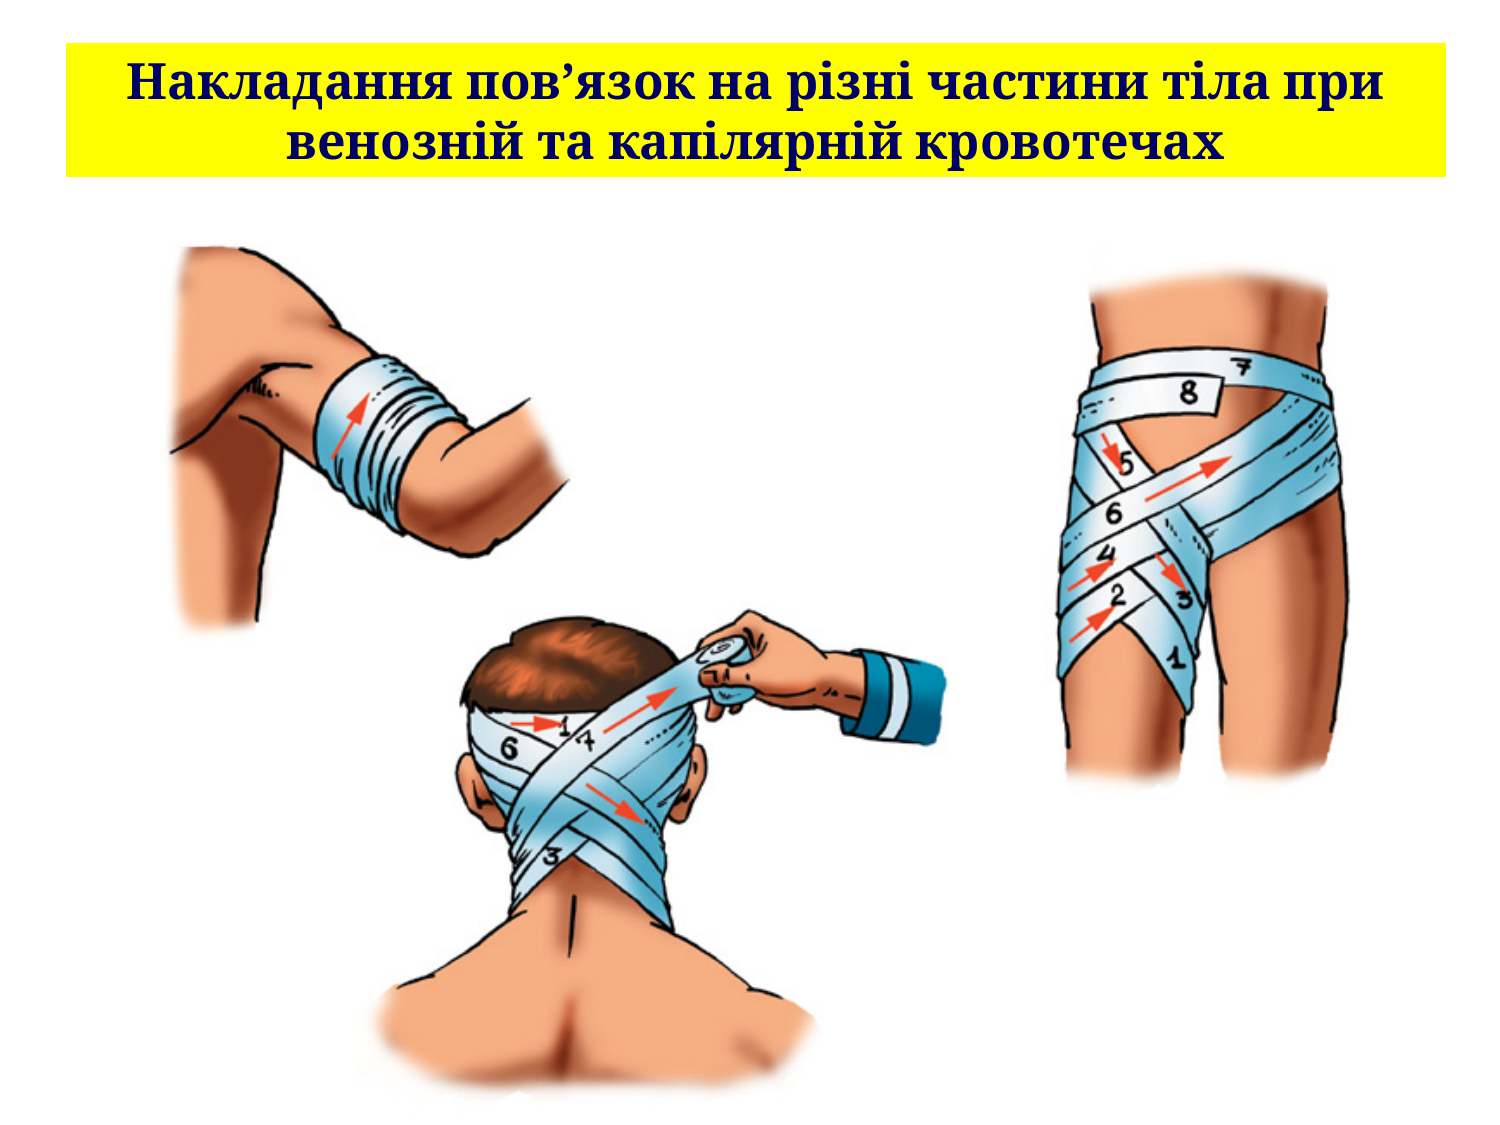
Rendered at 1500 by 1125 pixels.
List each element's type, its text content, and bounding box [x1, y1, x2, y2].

picture [64, 207, 1447, 1123]
text_box Накладання пов’язок на різні частини тіла при венозній та капілярній кровотечах [64, 42, 1447, 178]
